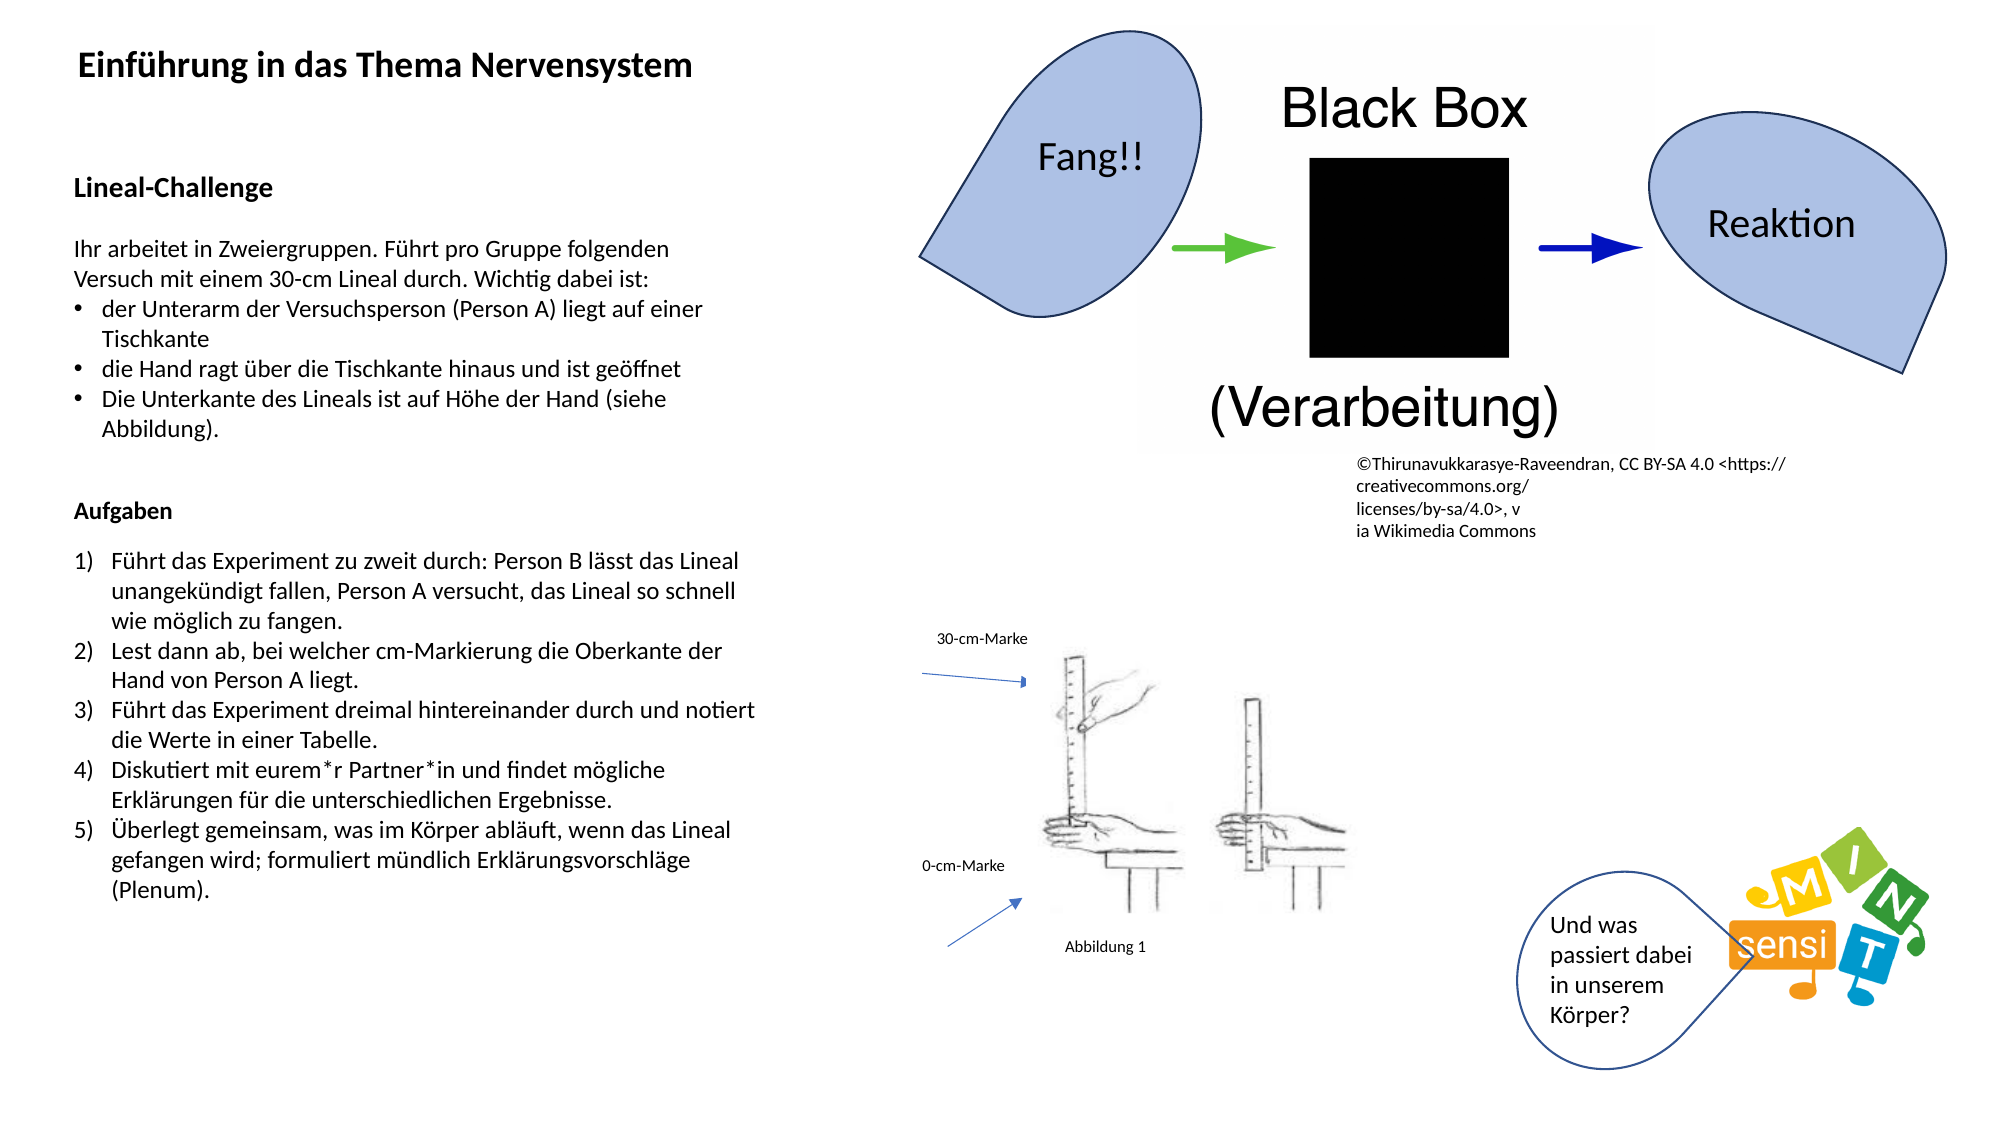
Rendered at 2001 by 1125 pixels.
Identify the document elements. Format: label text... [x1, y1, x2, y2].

text_box Lineal-Challenge Ihr arbeitet in Zweiergruppen. Führt pro Gruppe folgenden Versuch mit einem 30-cm Lineal durch. Wichtig dabei ist: der Unterarm der Versuchsperson (Person A) liegt auf einer Tischkante die Hand ragt über die Tischkante hinaus und ist geöffnet Die Unterkante des Lineals ist auf Höhe der Hand (siehe Abbildung). [58, 160, 752, 480]
text_box Fang!! [1023, 121, 1137, 186]
picture [1137, 25, 1655, 461]
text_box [873, 620, 1385, 980]
picture [1728, 827, 1931, 1008]
text_box [918, 30, 1137, 319]
text_box Reaktion [1692, 188, 1872, 254]
text_box [1655, 111, 1948, 375]
text_box [1551, 870, 1694, 901]
text_box Einführung in das Thema Nervensystem [63, 32, 1107, 92]
text_box [1715, 920, 1728, 1001]
text_box ©Thirunavukkarasye-Raveendran, CC BY-SA 4.0 <https:// creativecommons.org/ licenses/by-sa/4.0>, v ia Wikimedia Commons [1341, 444, 1801, 549]
text_box Aufgaben Führt das Experiment zu zweit durch: Person B lässt das Lineal unangekündigt fallen, Person A versucht, das Lineal so schnell wie möglich zu fangen. Lest dann ab, bei welcher cm-Markierung die Oberkante der Hand von Person A liegt. Führt das Experiment dreimal hintereinander durch und notiert die Werte in einer Tabelle. Diskutiert mit eurem*r Partner*in und findet mögliche Erklärungen für die unterschiedlichen Ergebnisse. Überlegt gemeinsam, was im Körper abläuft, wenn das Lineal gefangen wird; formuliert mündlich Erklärungsvorschläge (Plenum). [58, 487, 785, 941]
text_box Und was passiert dabei in unserem Körper? [1535, 901, 1715, 1036]
text_box [1516, 920, 1683, 1071]
